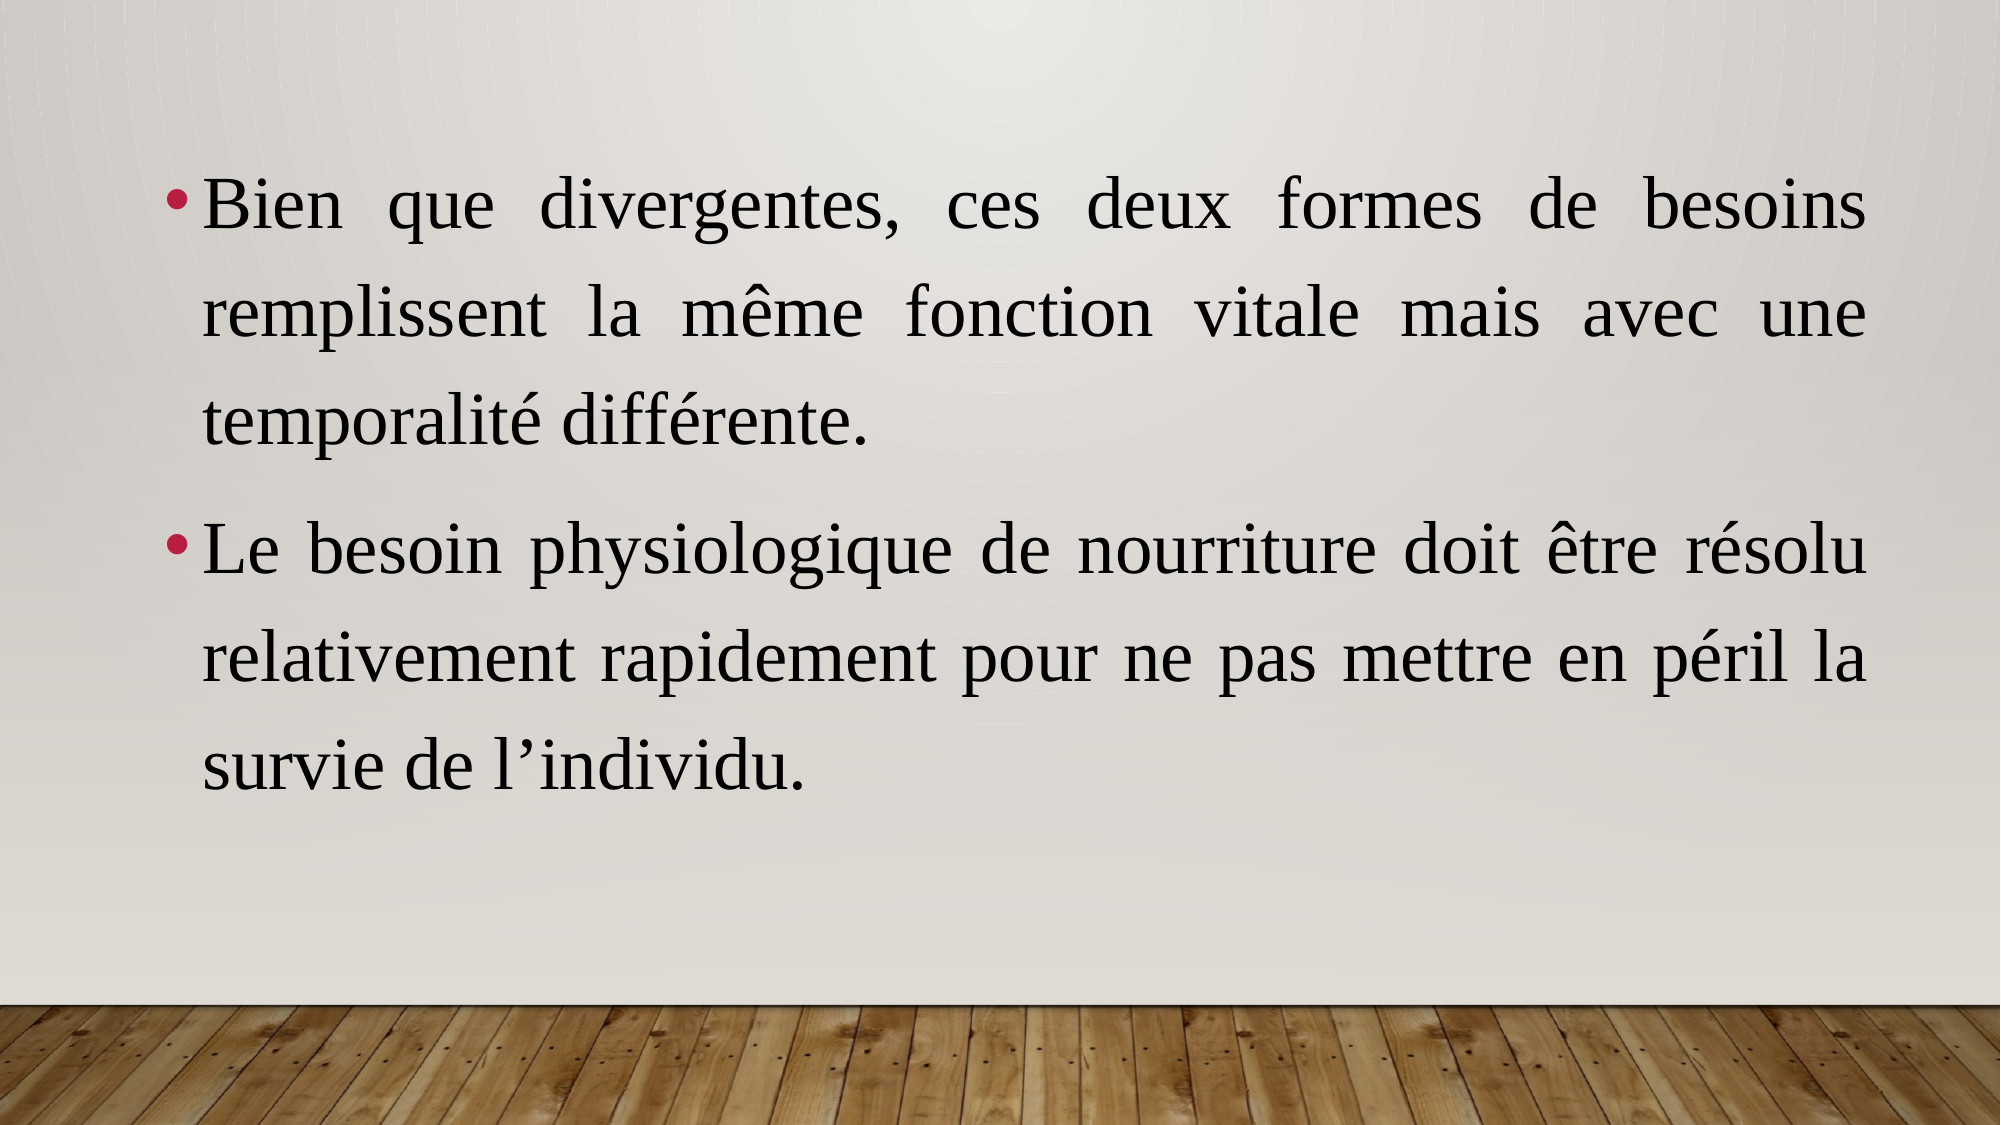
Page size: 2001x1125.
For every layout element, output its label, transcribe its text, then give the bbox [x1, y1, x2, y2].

picture [0, 1005, 2000, 1125]
list Bien que divergentes, ces deux formes de besoins remplissent la même fonction vitale mais avec une temporalité différente. Le besoin physiologique de nourriture doit être résolu relativement rapidement pour ne pas mettre en péril la survie de l’individu. [149, 128, 1885, 950]
